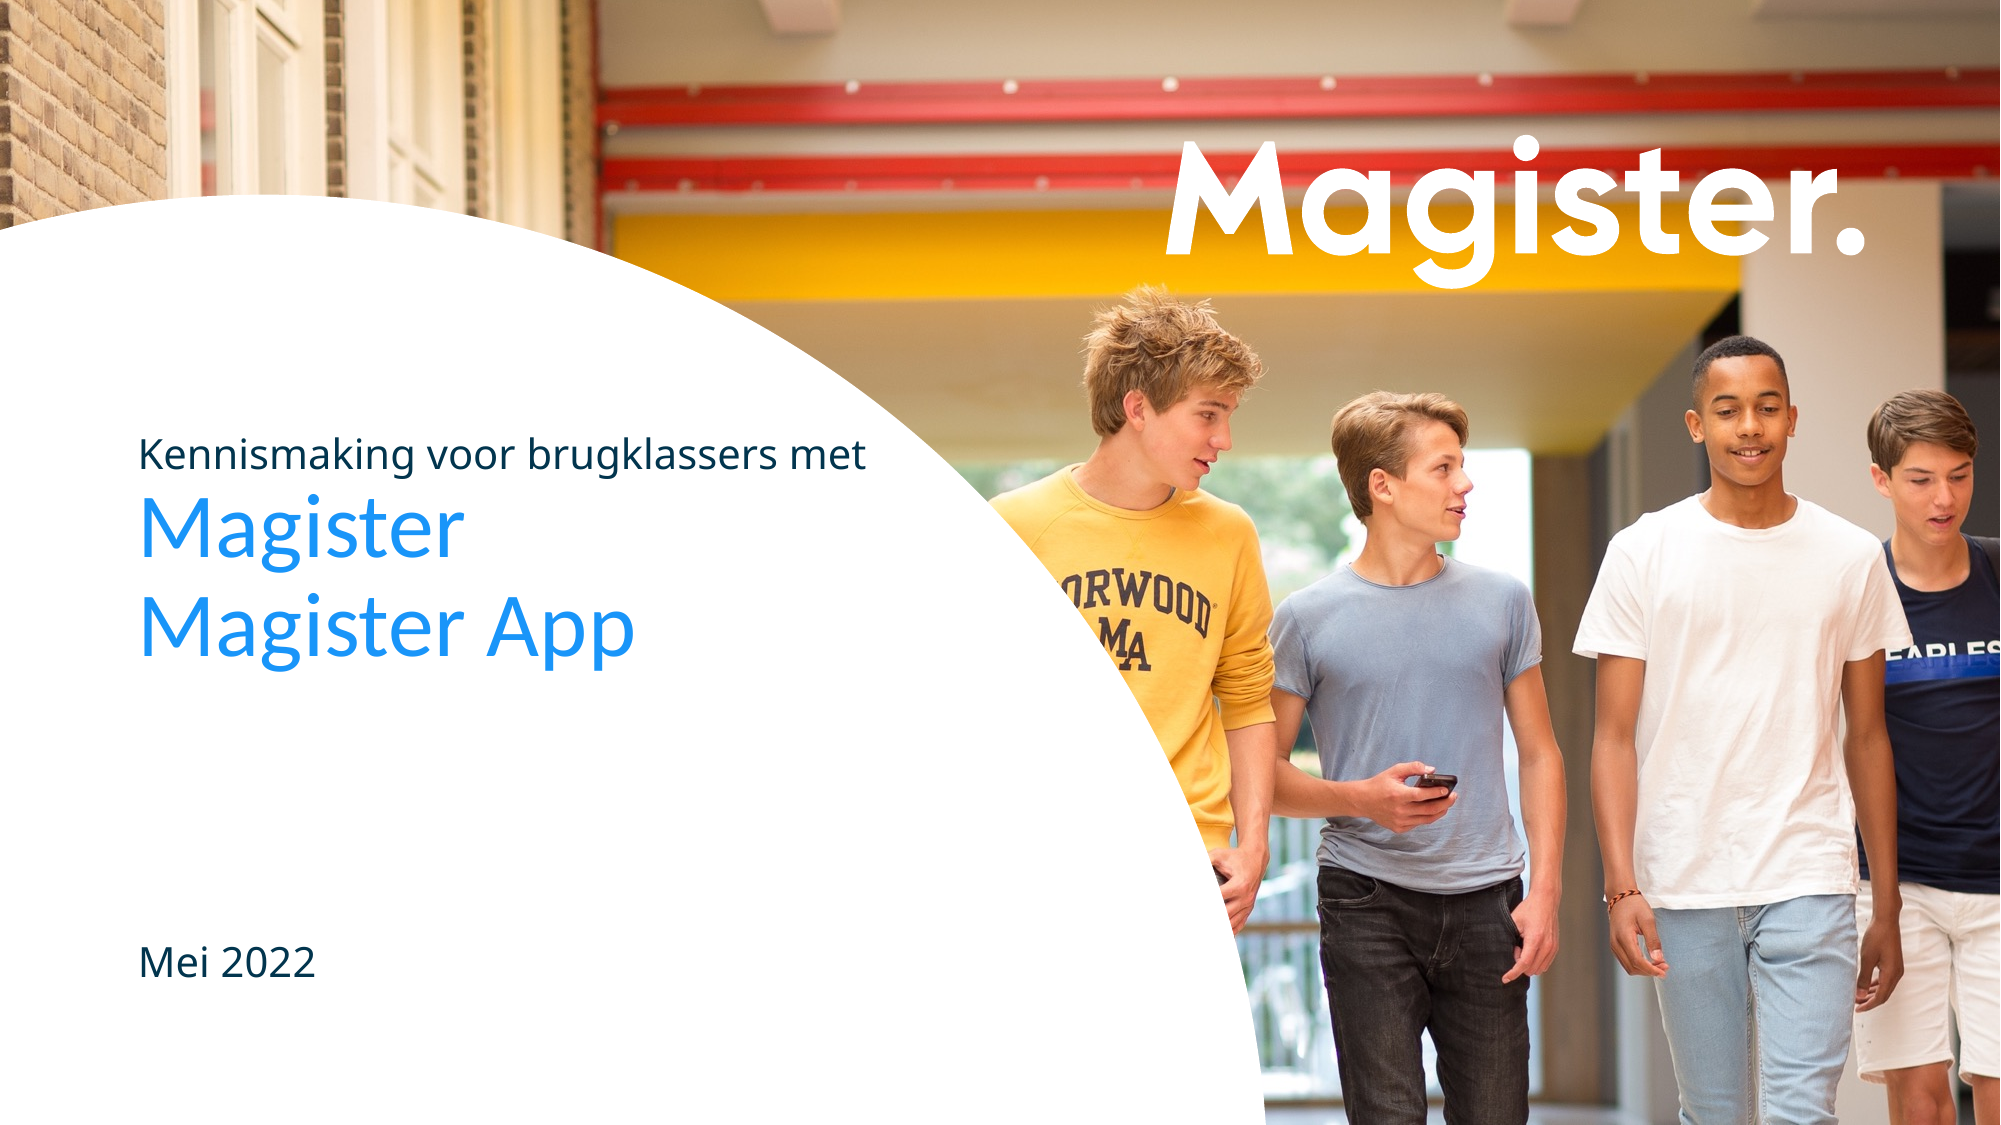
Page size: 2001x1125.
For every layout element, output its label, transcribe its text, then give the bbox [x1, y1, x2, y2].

title Kennismaking voor brugklassers met Magister Magister App [137, 431, 1072, 888]
picture [0, 0, 2000, 1125]
list Mei 2022 [137, 933, 1071, 995]
